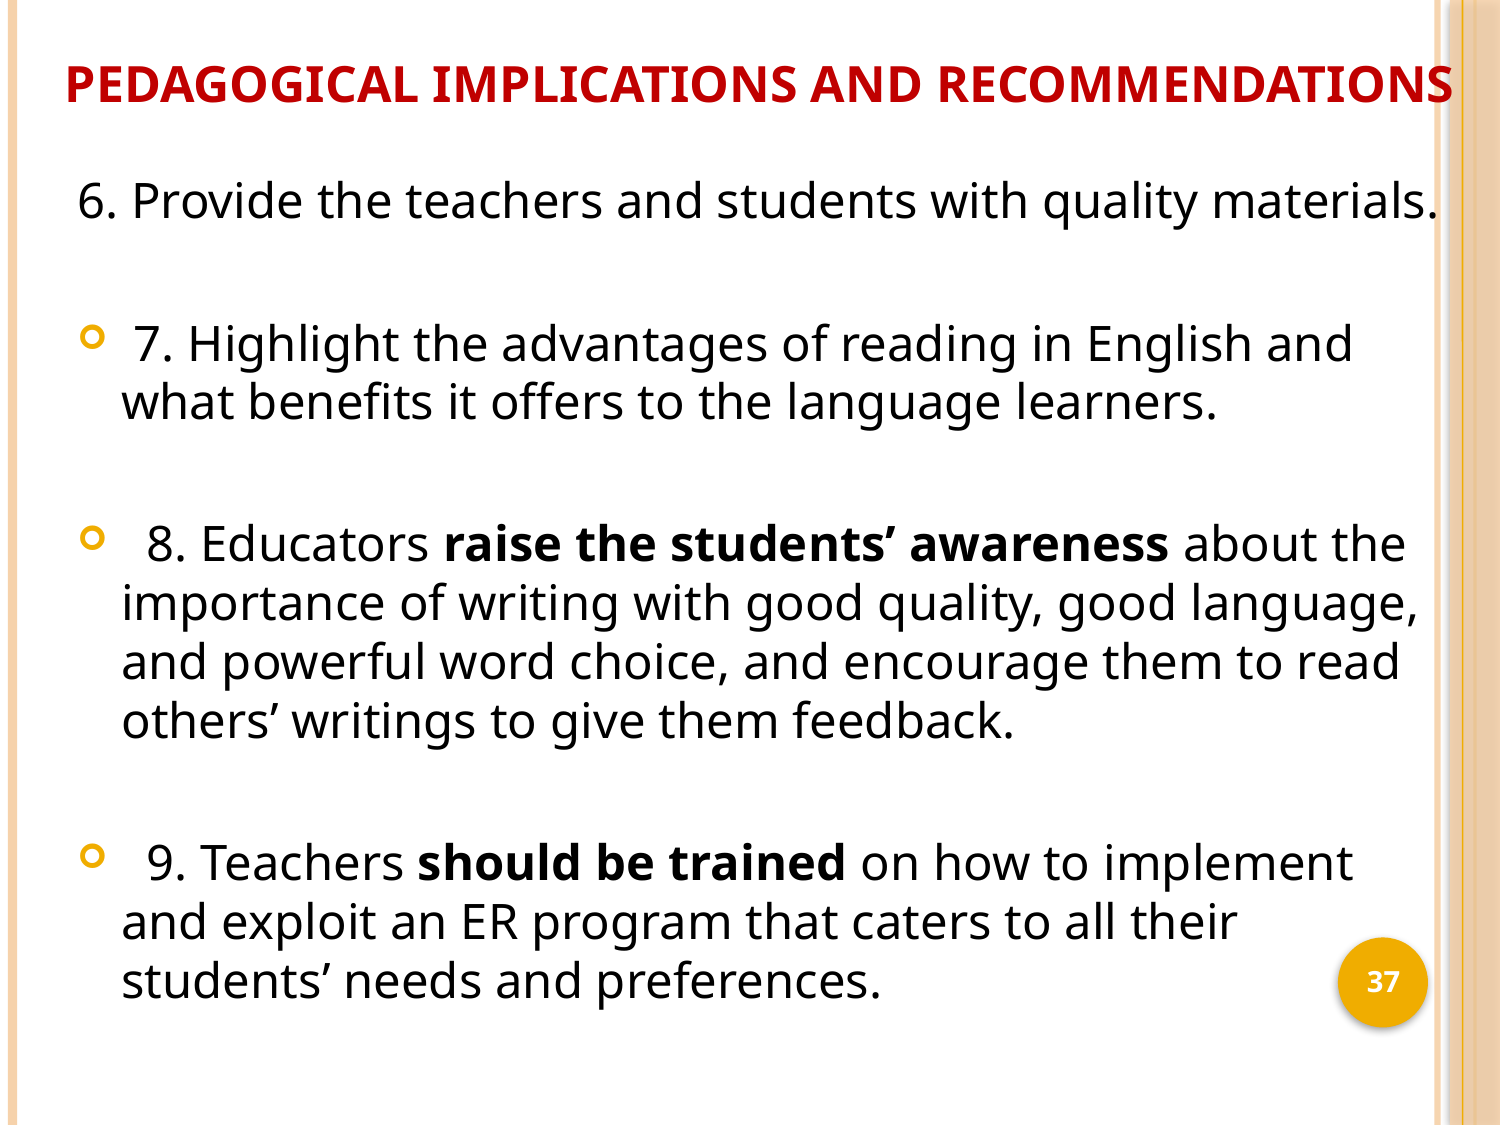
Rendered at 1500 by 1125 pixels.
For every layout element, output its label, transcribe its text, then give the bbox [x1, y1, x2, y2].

list 6. Provide the teachers and students with quality materials. 7. Highlight the advantages of reading in English and what benefits it offers to the language learners. 8. Educators raise the students’ awareness about the importance of writing with good quality, good language, and powerful word choice, and encourage them to read others’ writings to give them feedback. 9. Teachers should be trained on how to implement and exploit an ER program that caters to all their students’ needs and preferences. [62, 200, 1463, 1075]
text_box Pedagogical Implications and Recommendations [50, 75, 1500, 200]
slide_number 37 [1333, 940, 1434, 1027]
